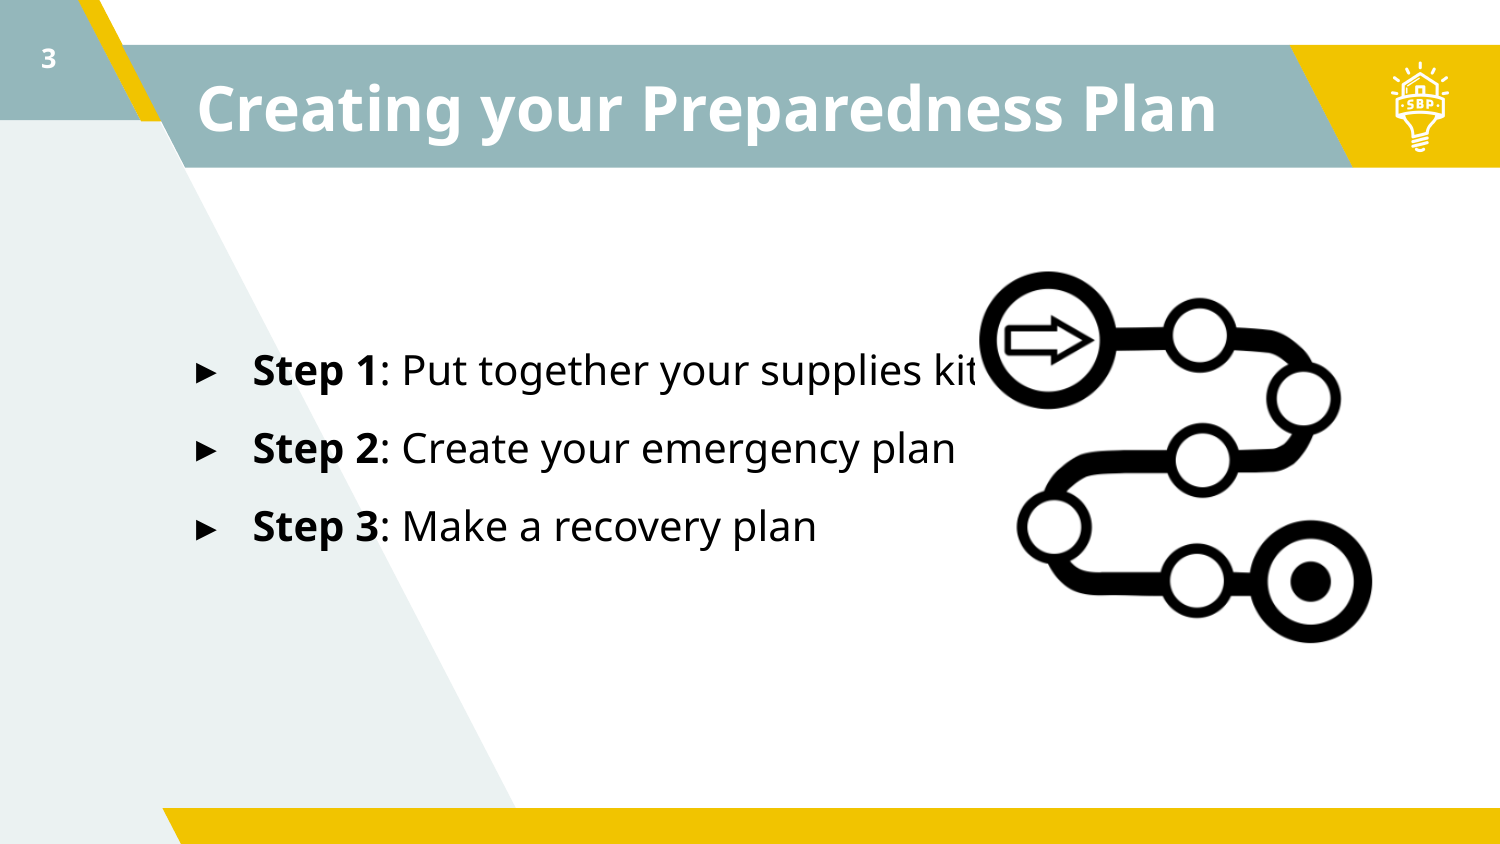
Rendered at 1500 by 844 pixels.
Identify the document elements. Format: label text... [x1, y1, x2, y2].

picture [975, 252, 1393, 665]
slide_number 3 [0, 0, 98, 121]
picture [1315, 1, 1500, 212]
list Step 1: Put together your supplies kit Step 2: Create your emergency plan Step 3: Make a recovery plan [181, 209, 1034, 684]
title Creating your Preparedness Plan [181, 45, 1285, 169]
